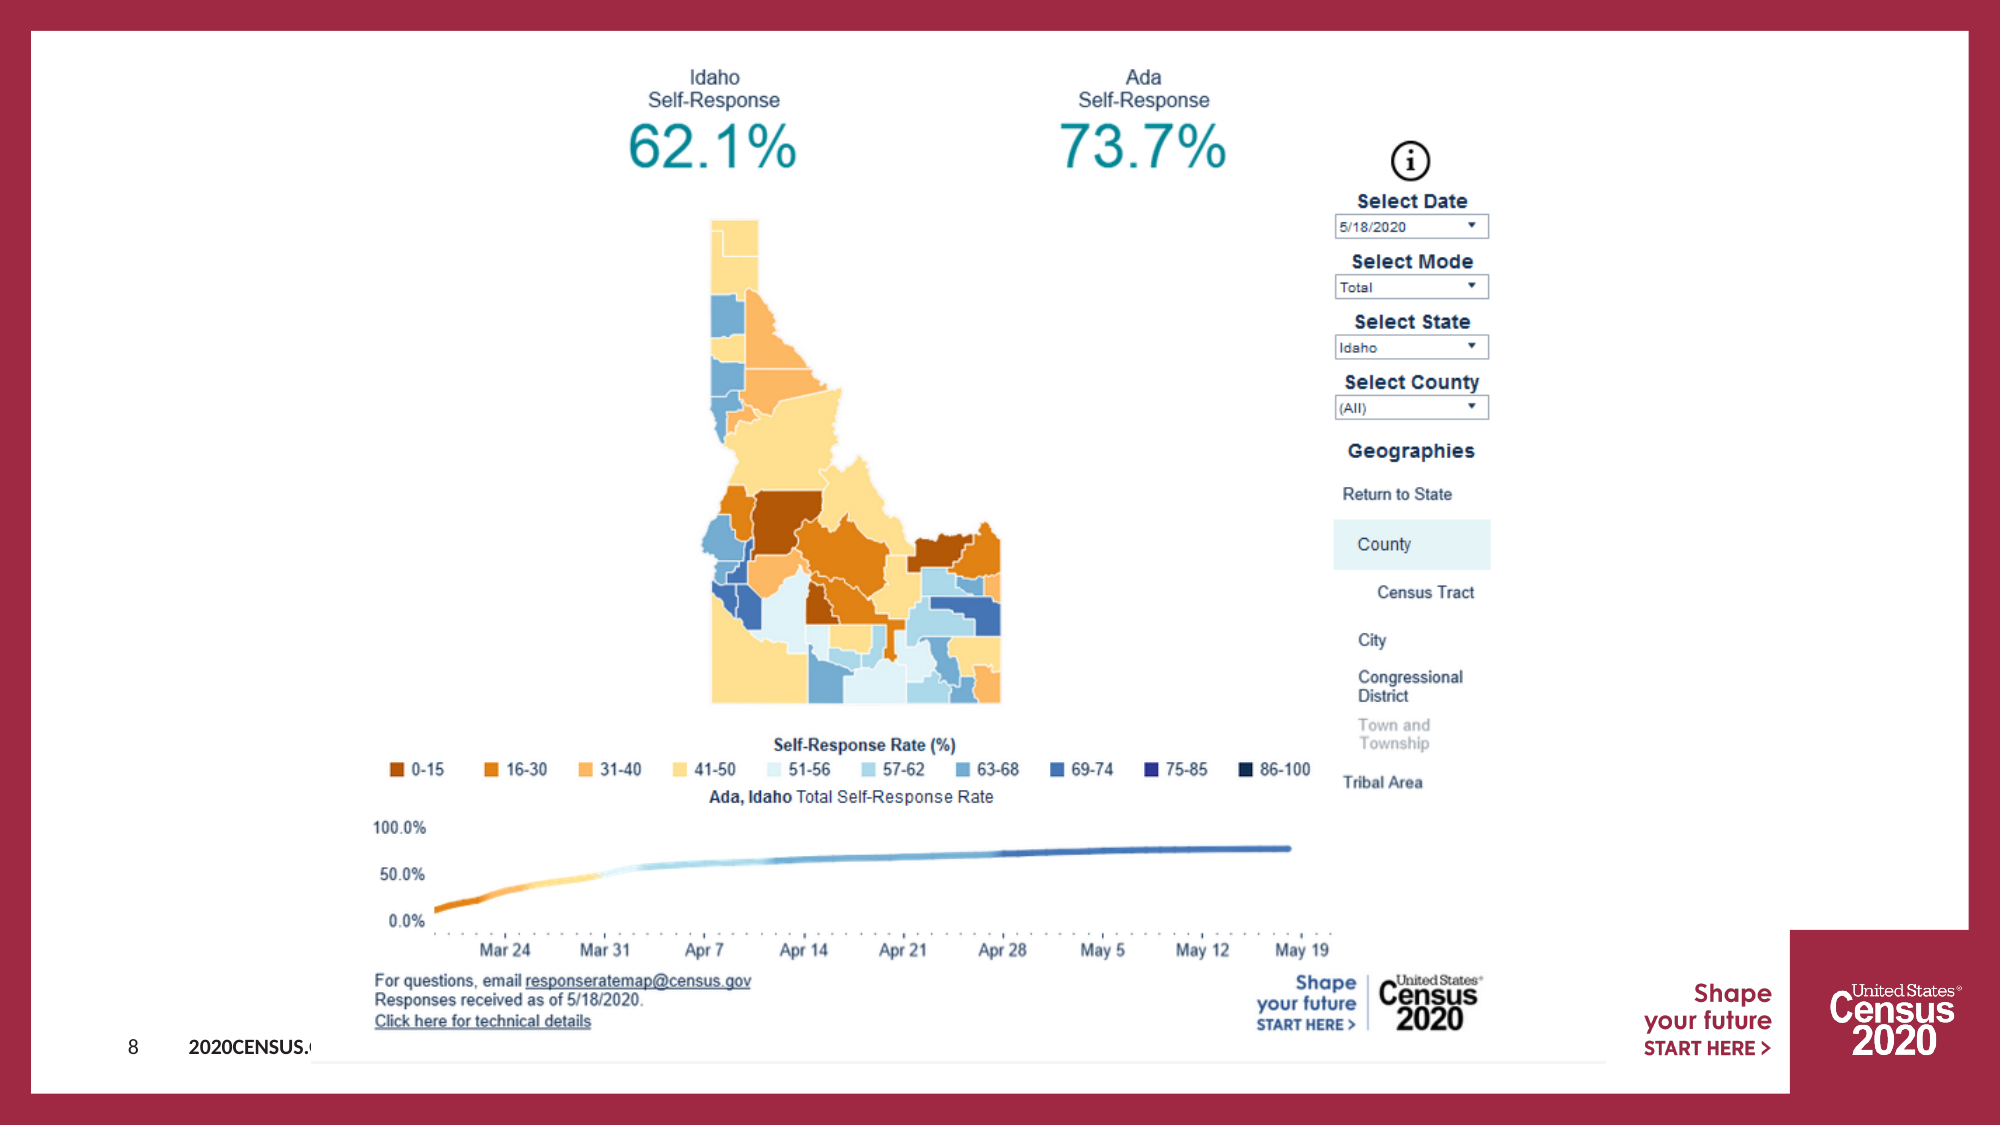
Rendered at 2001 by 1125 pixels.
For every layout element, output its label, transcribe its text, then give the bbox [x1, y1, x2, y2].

picture [311, 60, 1606, 1065]
slide_number 8 [52, 1015, 154, 1076]
picture [1809, 962, 1983, 1076]
picture [1623, 962, 1789, 1076]
